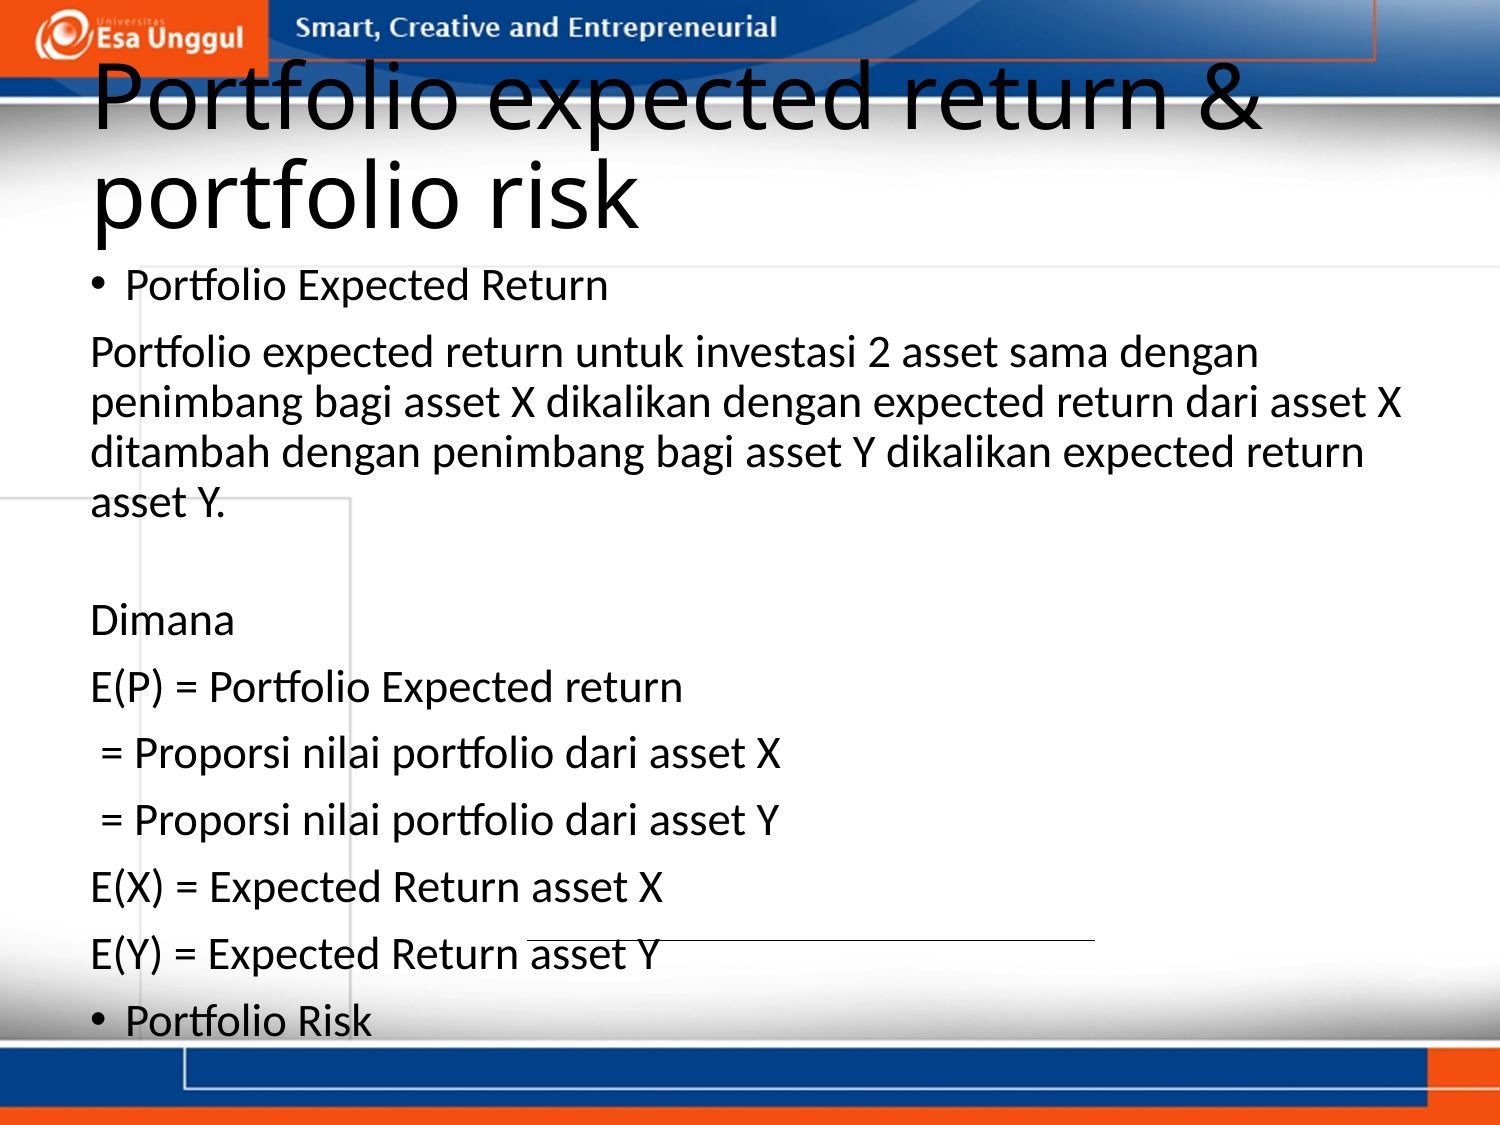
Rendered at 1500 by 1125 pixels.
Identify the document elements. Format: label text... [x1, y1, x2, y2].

picture [0, 0, 1500, 1125]
title Portfolio expected return & portfolio risk [75, 29, 1350, 269]
